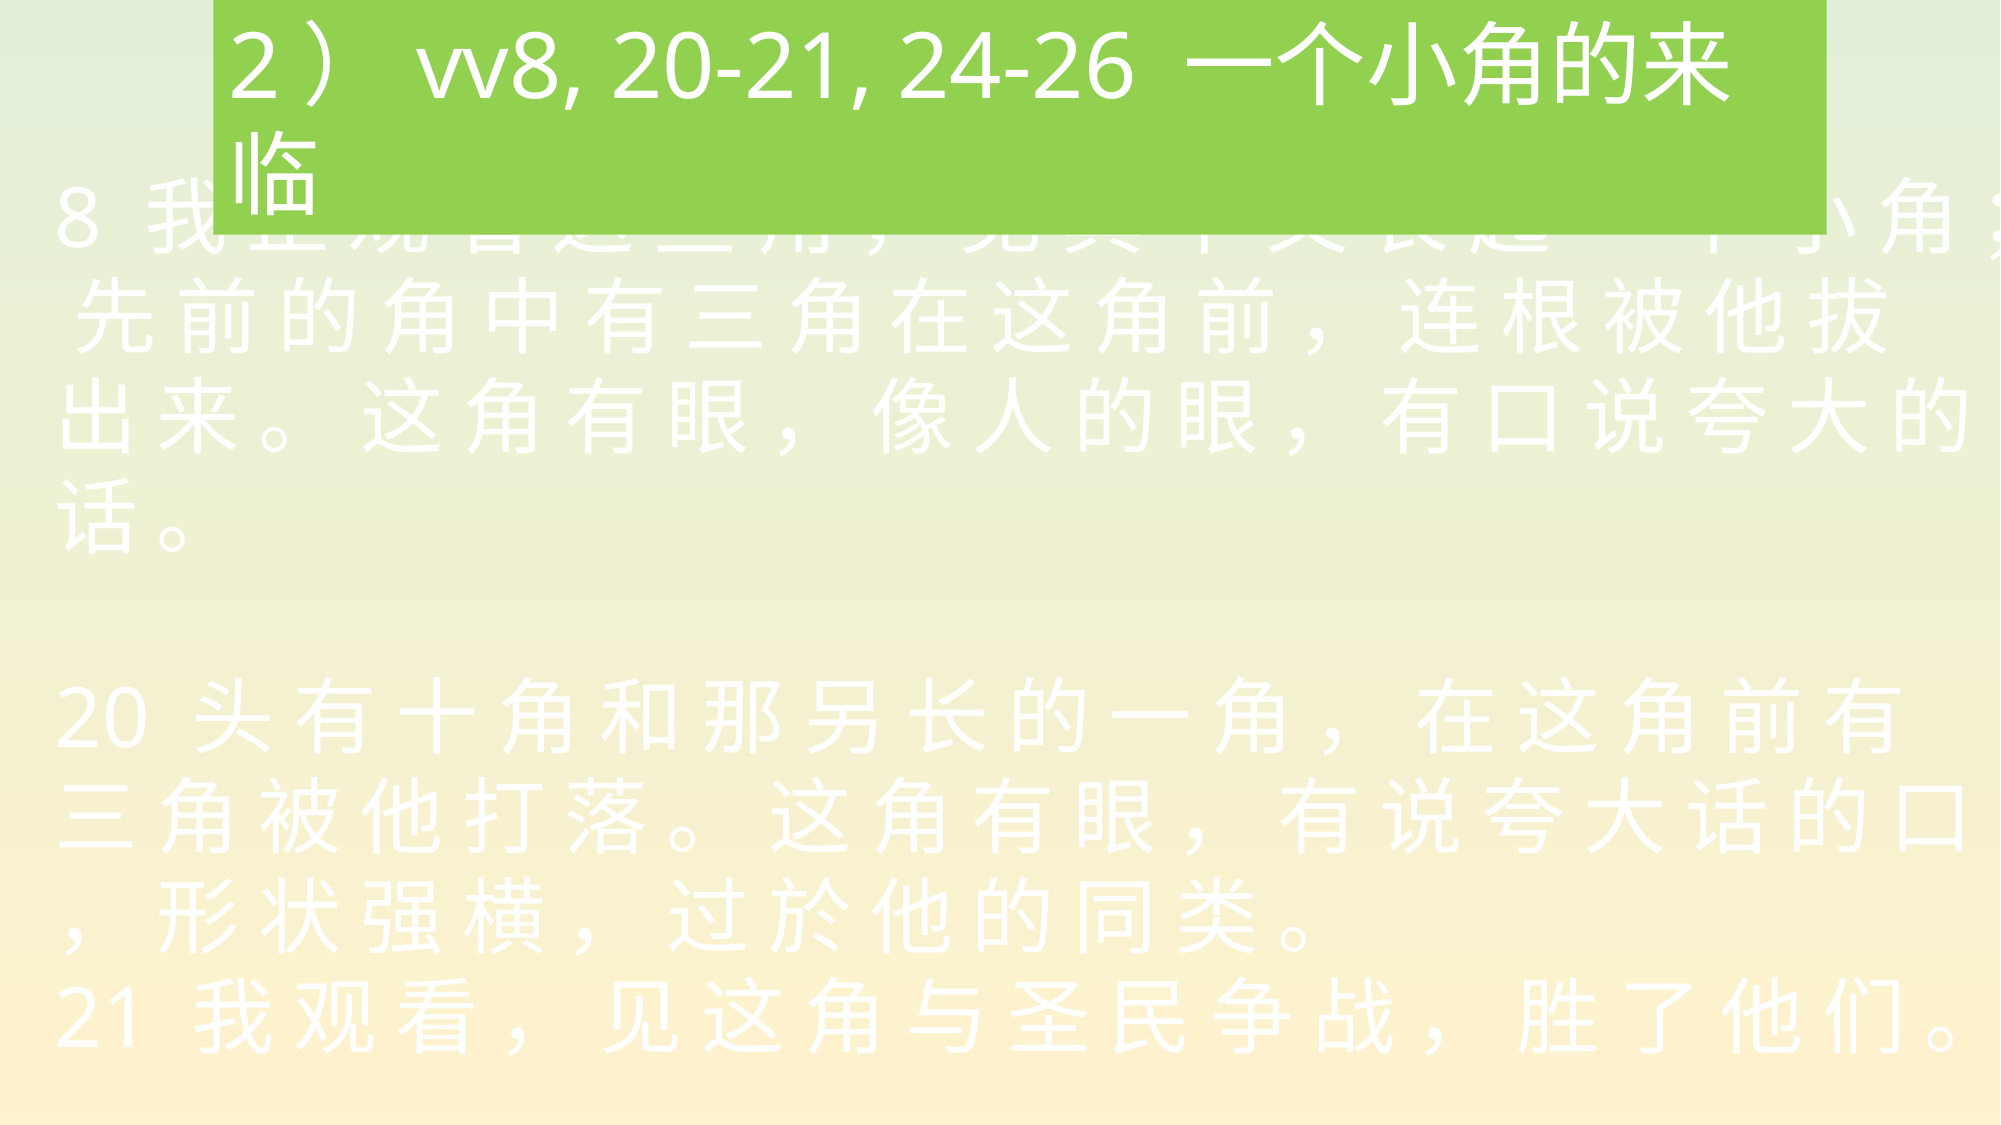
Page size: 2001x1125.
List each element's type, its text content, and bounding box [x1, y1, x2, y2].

text_box 2）vv8, 20-21, 24-26 一个小角的来临 [213, 0, 1827, 235]
text_box 8 我 正 观 看 这 些 角 ， 见 其 中 又 长 起 一 个 小 角 ； 先 前 的 角 中 有 三 角 在 这 角 前 ， 连 根 被 他 拔 出 来 。 这 角 有 眼 ， 像 人 的 眼 ， 有 口 说 夸 大 的 话 。 20 头 有 十 角 和 那 另 长 的 一 角 ， 在 这 角 前 有 三 角 被 他 打 落 。 这 角 有 眼 ， 有 说 夸 大 话 的 口 ， 形 状 强 横 ， 过 於 他 的 同 类 。 21 我 观 看 ， 见 这 角 与 圣 民 争 战 ， 胜 了 他 们 。 [40, 156, 2000, 1072]
